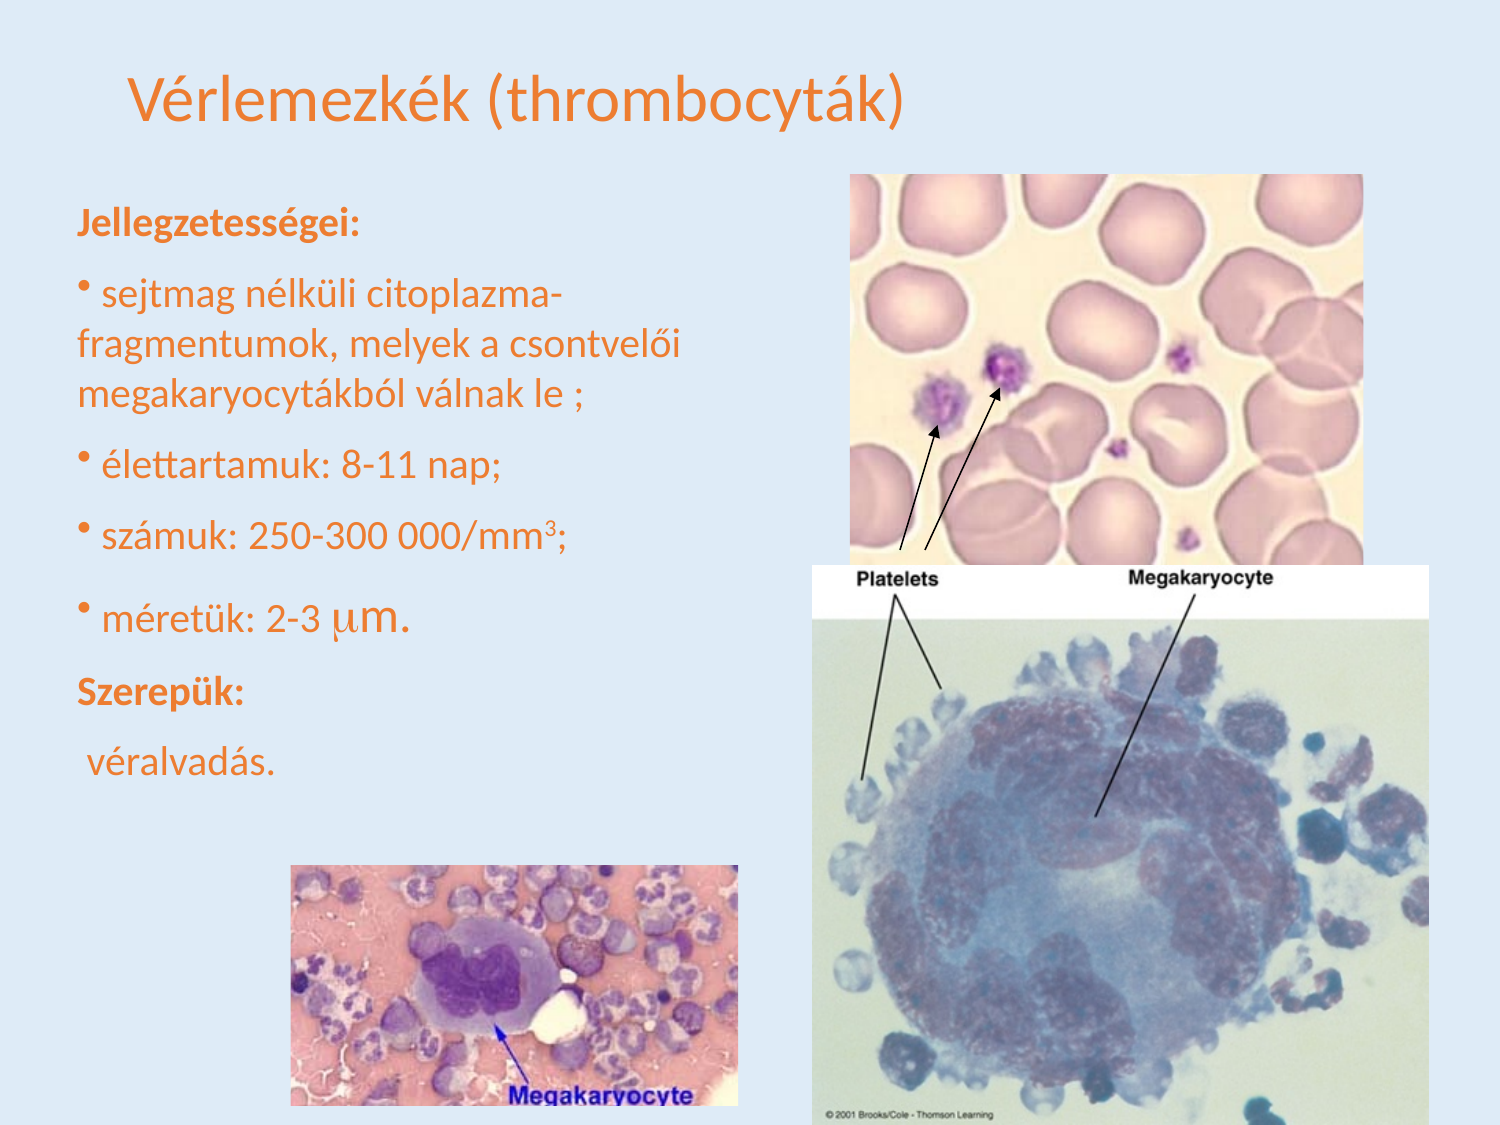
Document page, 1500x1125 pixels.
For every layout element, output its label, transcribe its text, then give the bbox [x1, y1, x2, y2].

picture [290, 865, 739, 1106]
picture [812, 174, 1429, 1125]
title Vérlemezkék (thrombocyták) [112, 37, 1388, 163]
text_box Jellegzetességei: sejtmag nélküli citoplazma-fragmentumok, melyek a csontvelői megakaryocytákból válnak le ; élettartamuk: 8-11 nap; számuk: 250-300 000/mm3; méretük: 2-3 mm. Szerepük: véralvadás. [62, 187, 738, 792]
